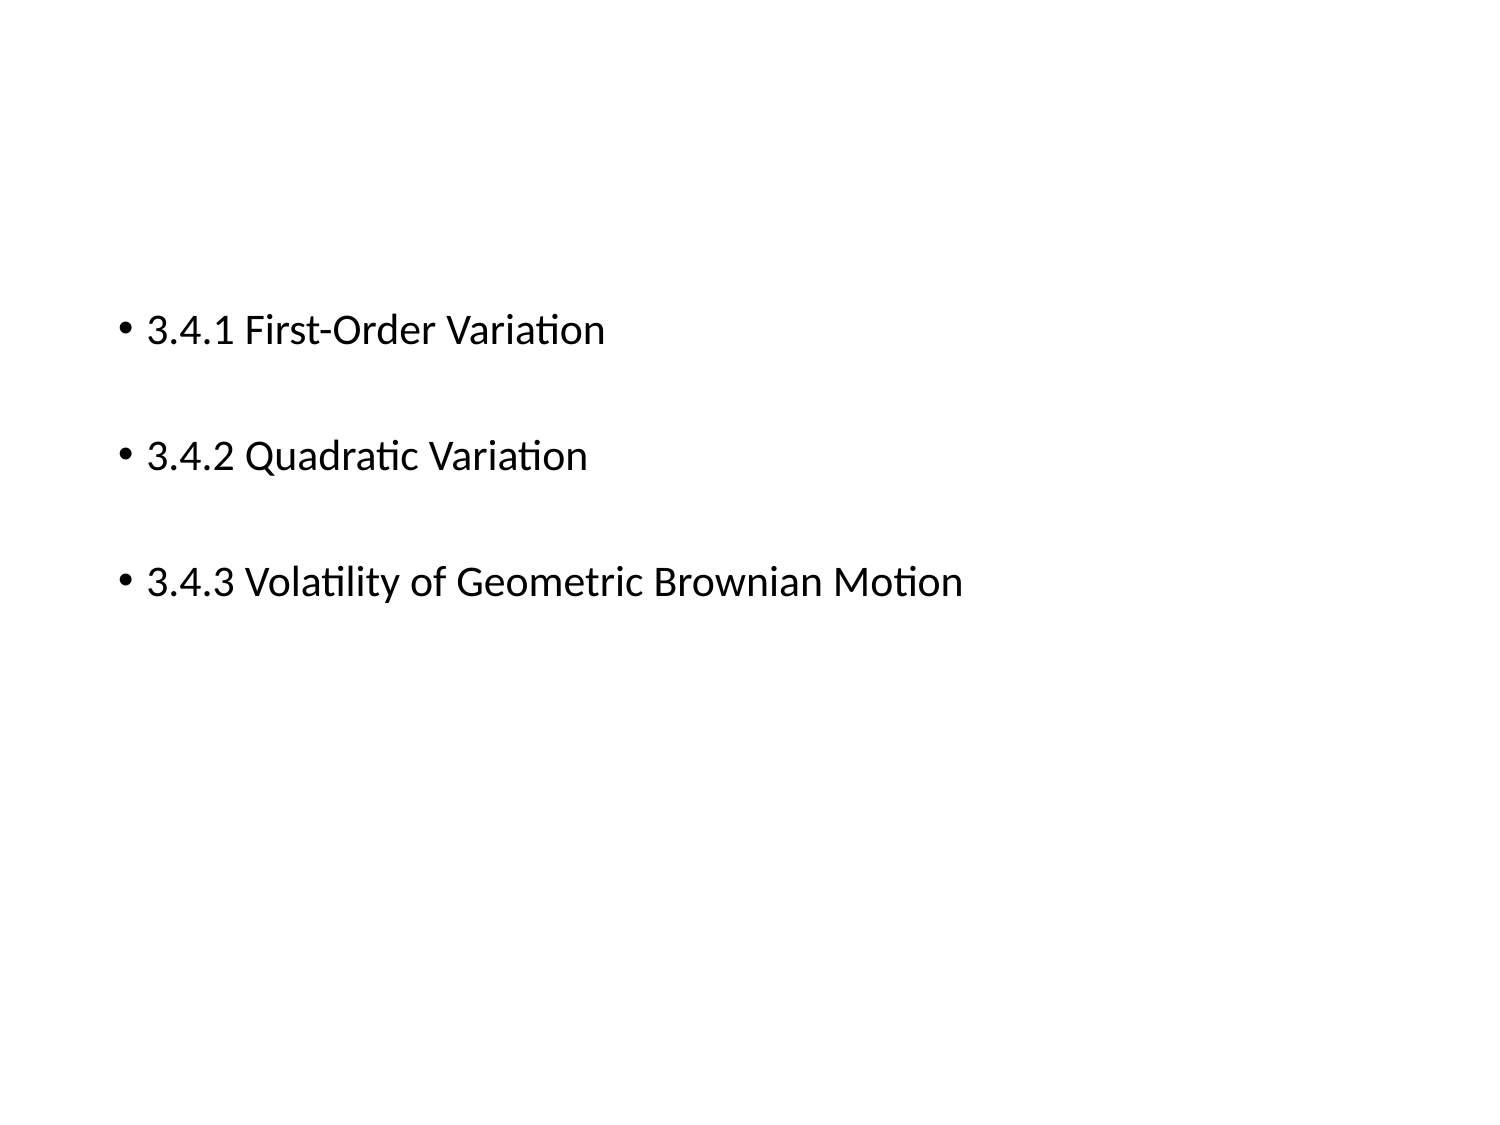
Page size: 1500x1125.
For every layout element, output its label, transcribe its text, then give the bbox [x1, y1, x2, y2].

list 3.4.1 First-Order Variation 3.4.2 Quadratic Variation 3.4.3 Volatility of Geometric Brownian Motion [103, 299, 1397, 1014]
